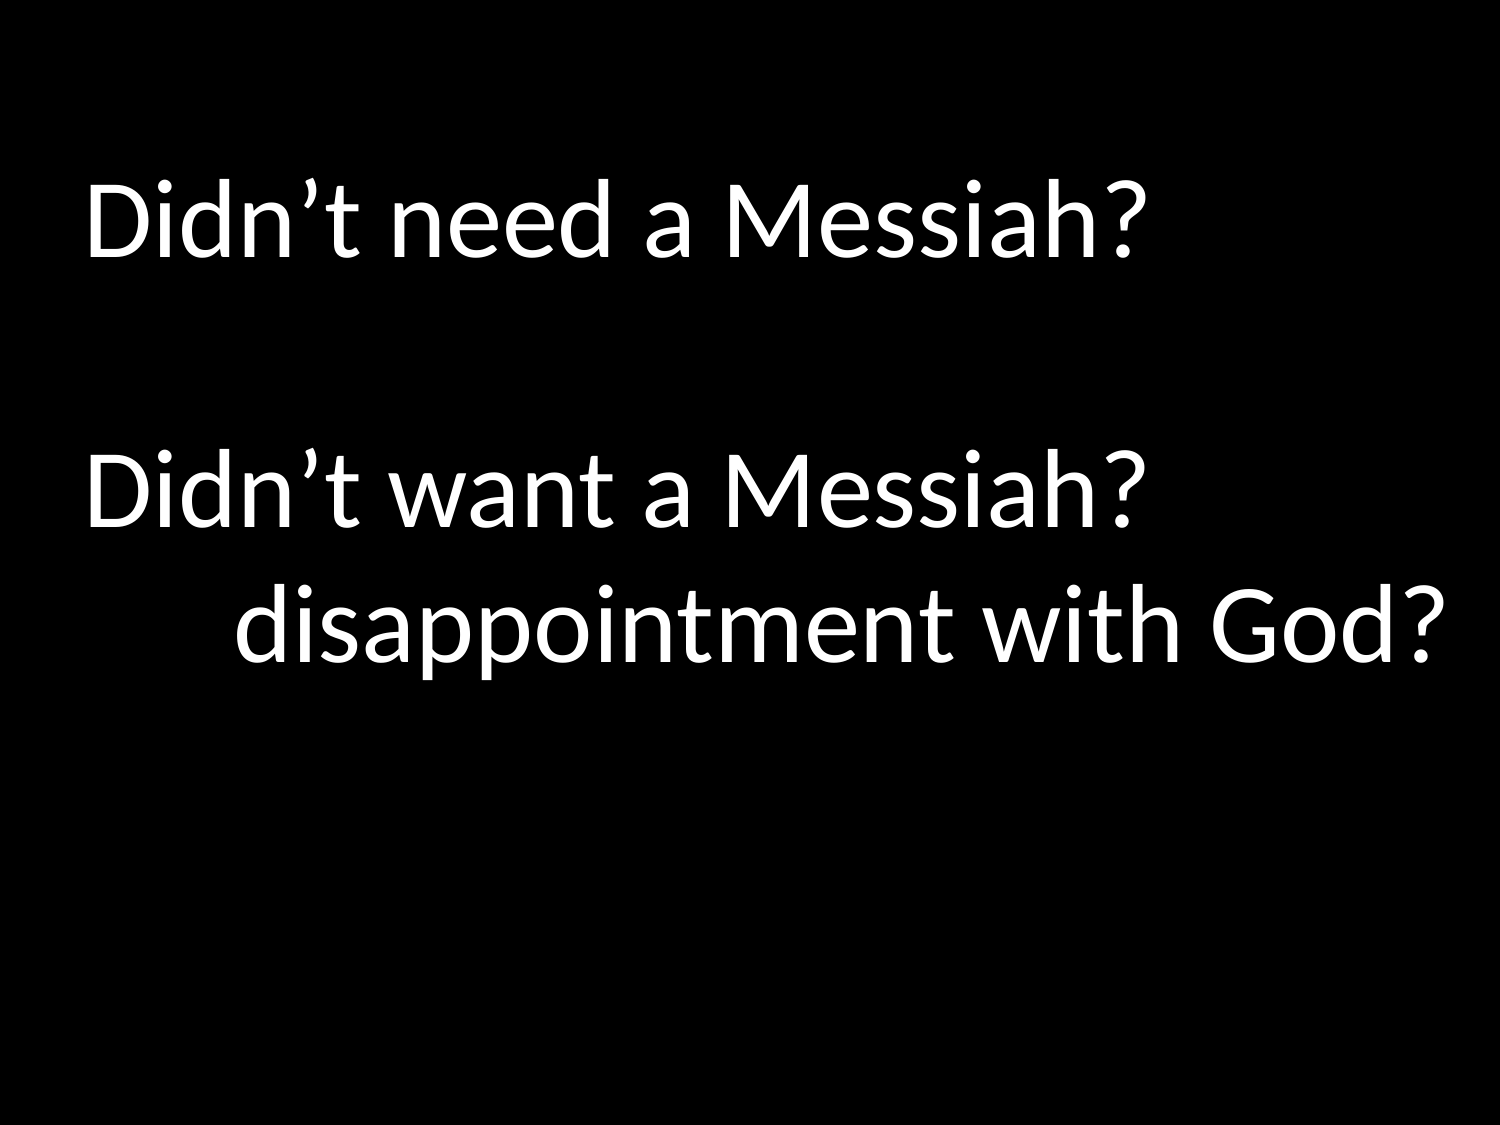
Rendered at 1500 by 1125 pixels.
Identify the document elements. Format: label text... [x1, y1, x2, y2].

text_box Didn’t need a Messiah? Didn’t want a Messiah? disappointment with God? [68, 137, 1493, 693]
